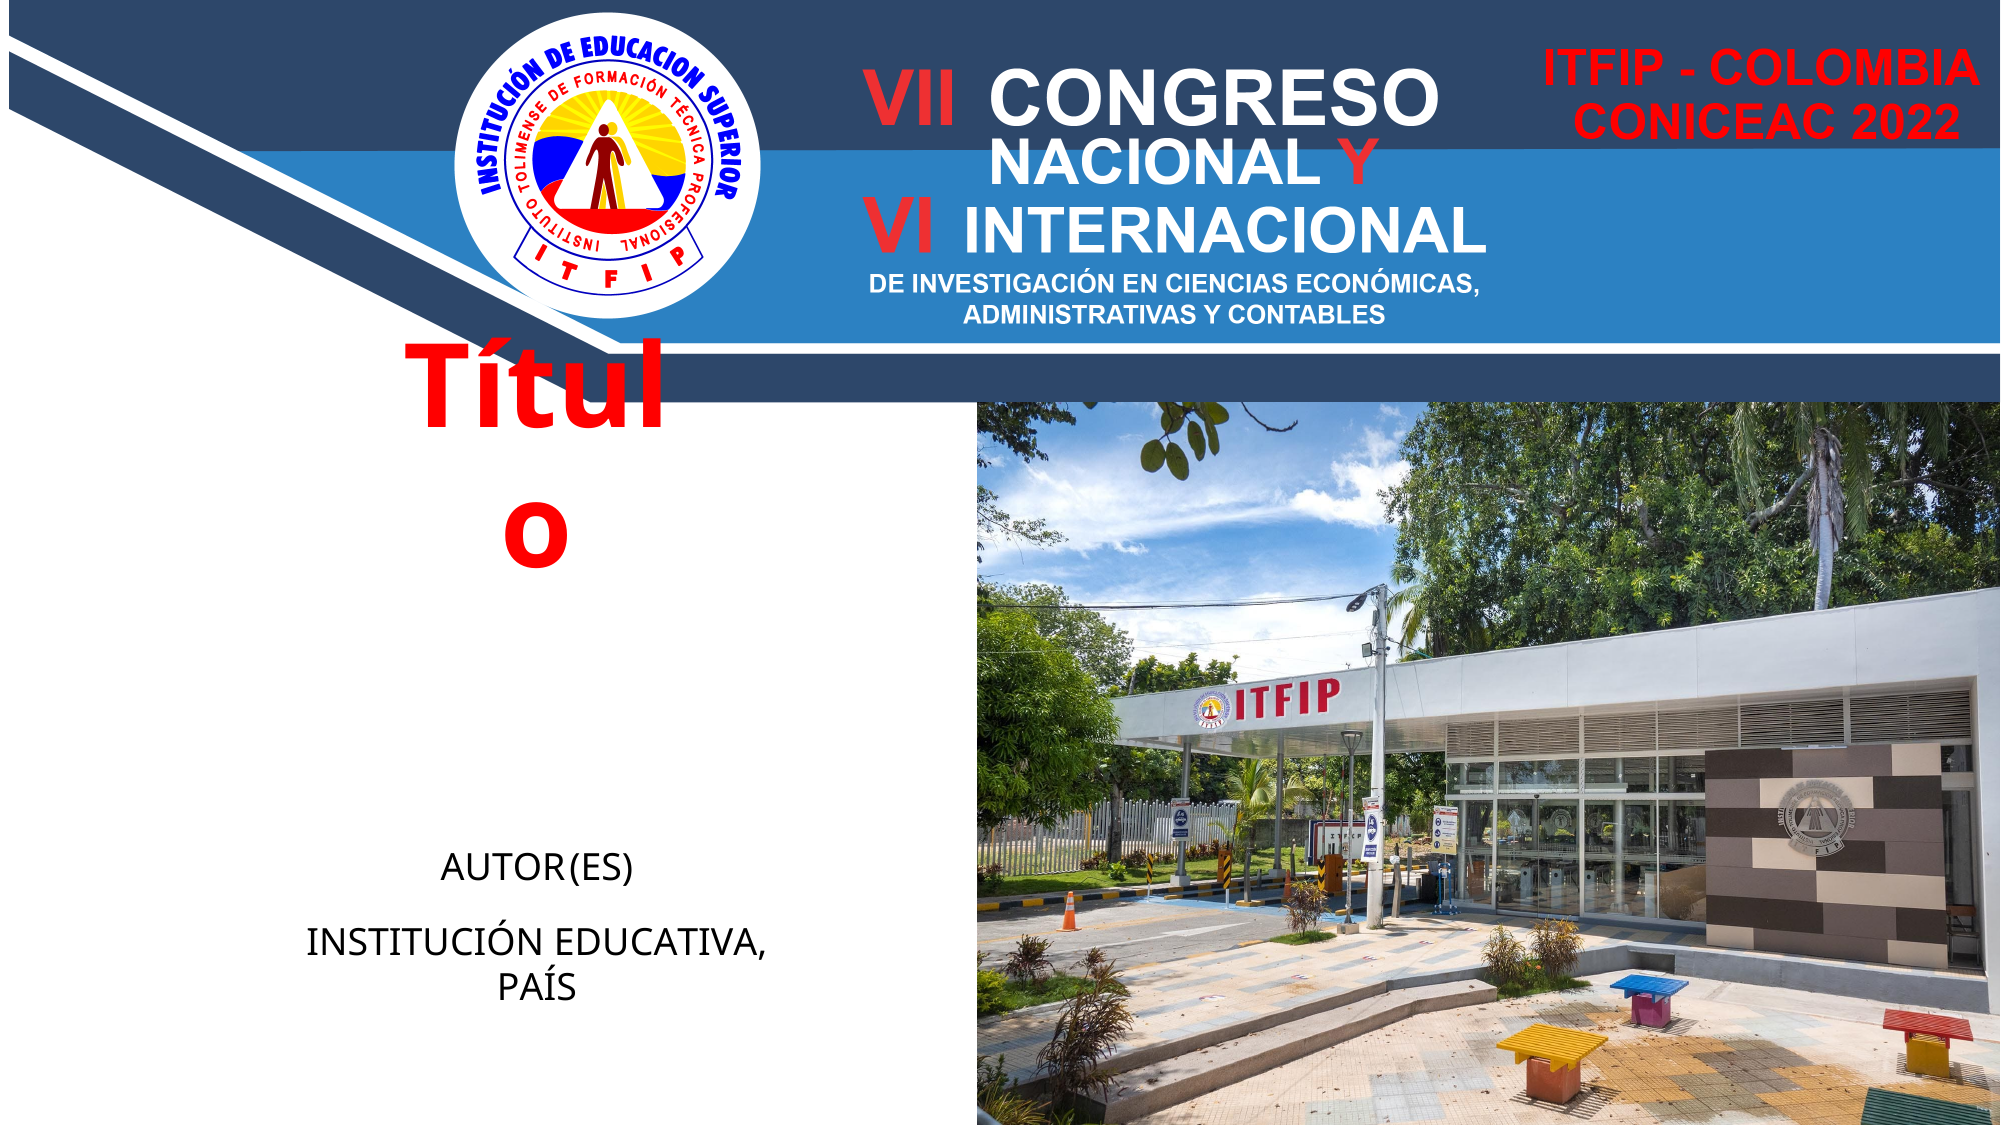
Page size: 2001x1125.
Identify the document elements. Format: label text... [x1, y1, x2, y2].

text_box AUTOR (ES) INSTITUCIÓN EDUCATIVA, PAÍS [294, 841, 777, 1009]
picture [0, 0, 2001, 1125]
text_box Título [379, 308, 692, 591]
